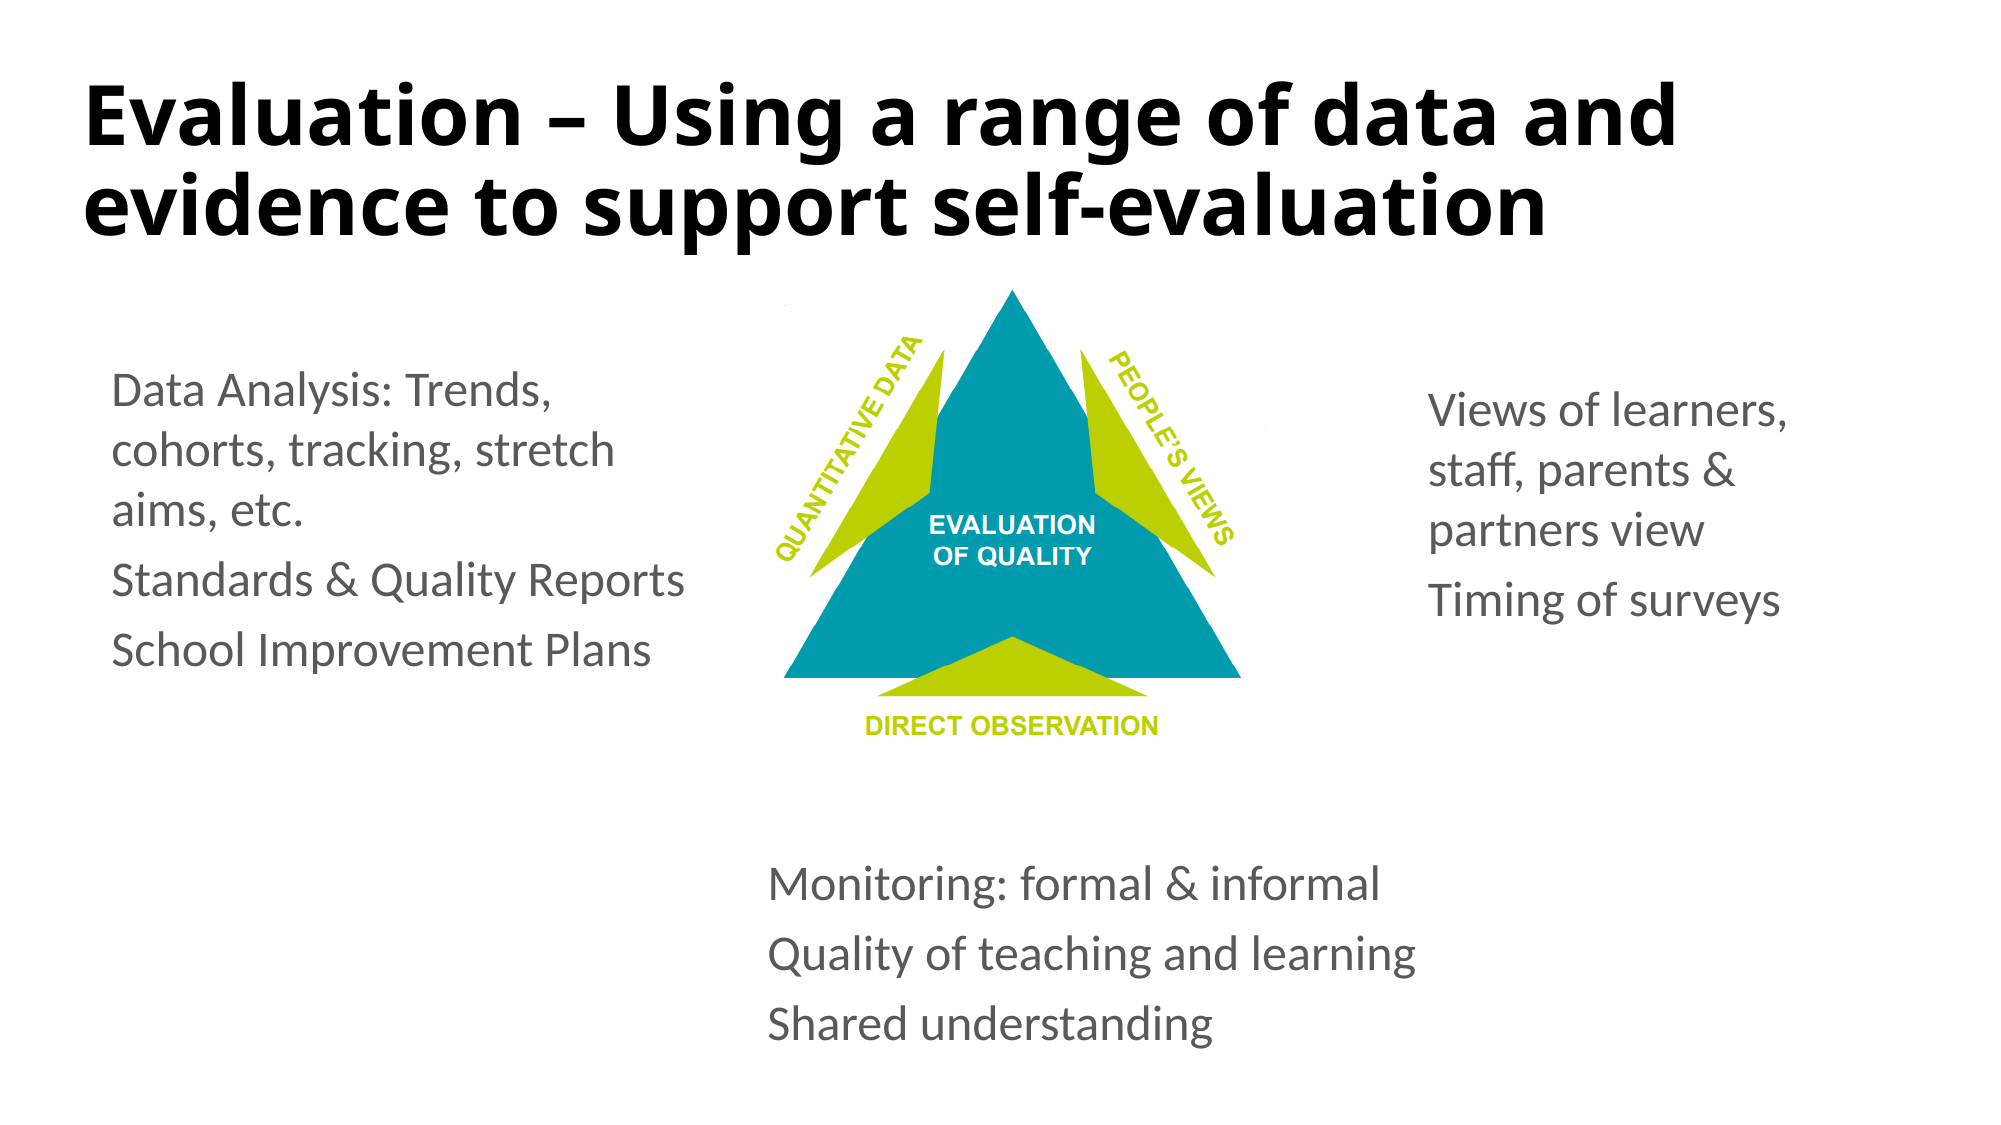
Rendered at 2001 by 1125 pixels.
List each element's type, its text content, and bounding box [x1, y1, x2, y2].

title Evaluation – Using a range of data and evidence to support self-evaluation [67, 110, 1928, 218]
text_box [96, 272, 1904, 1059]
